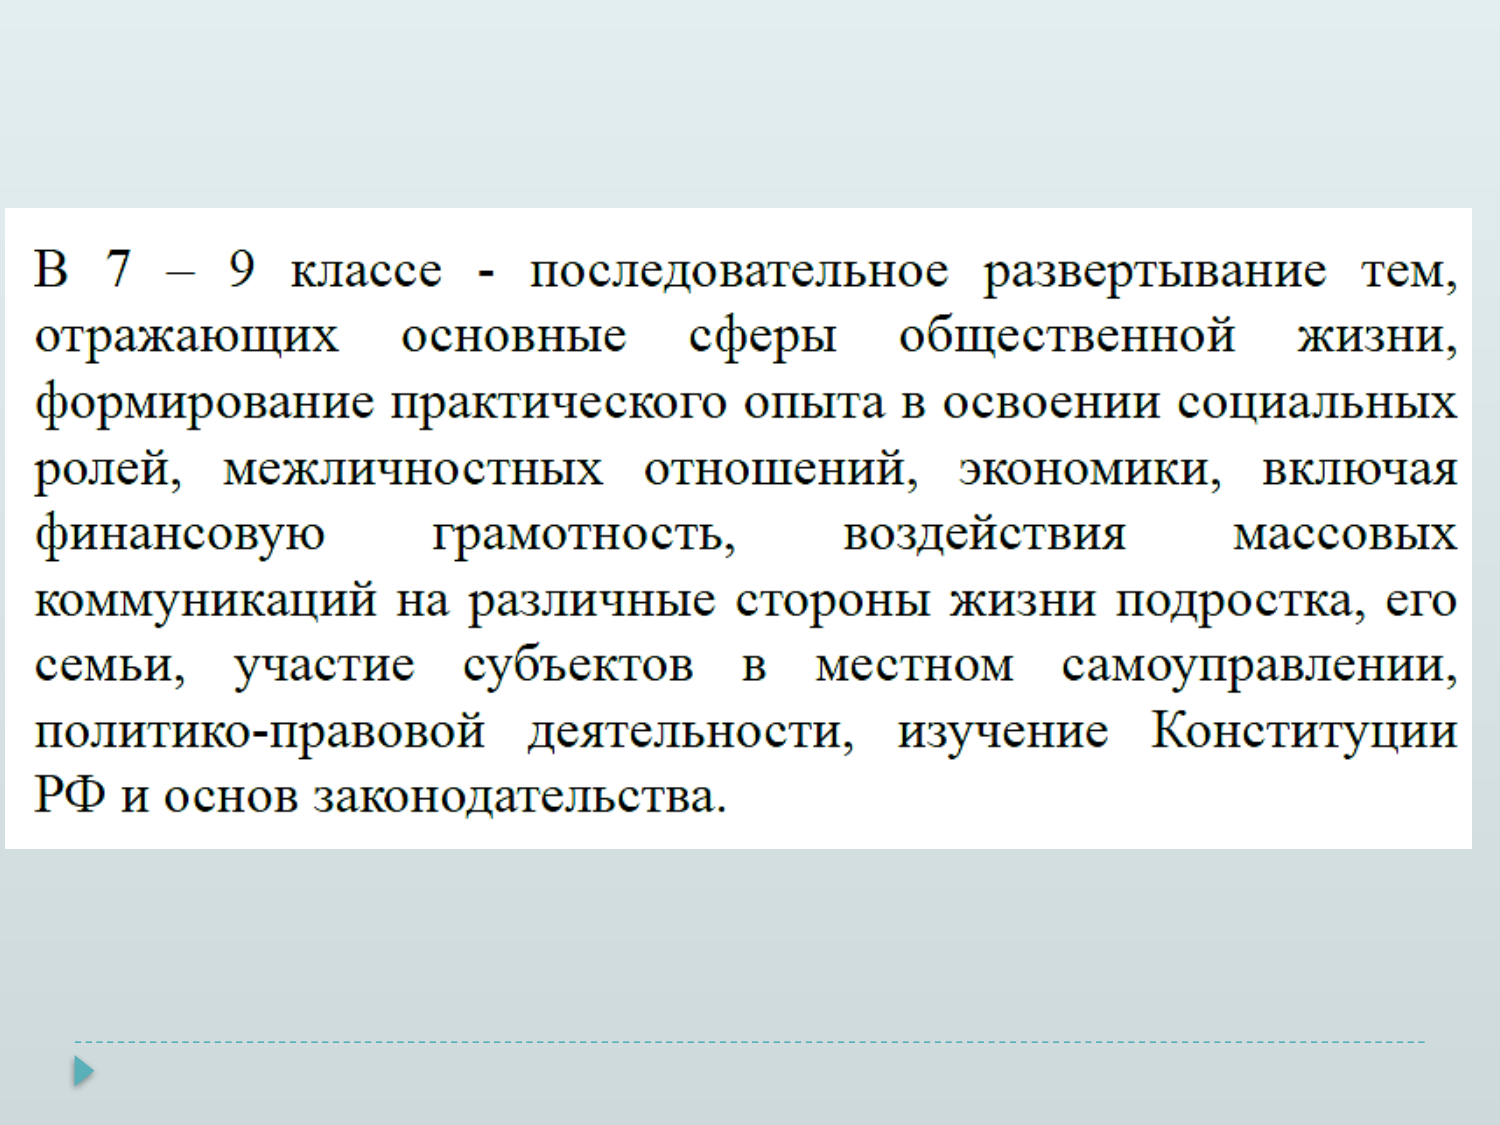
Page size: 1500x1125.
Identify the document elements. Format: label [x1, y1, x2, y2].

picture [5, 207, 1472, 849]
